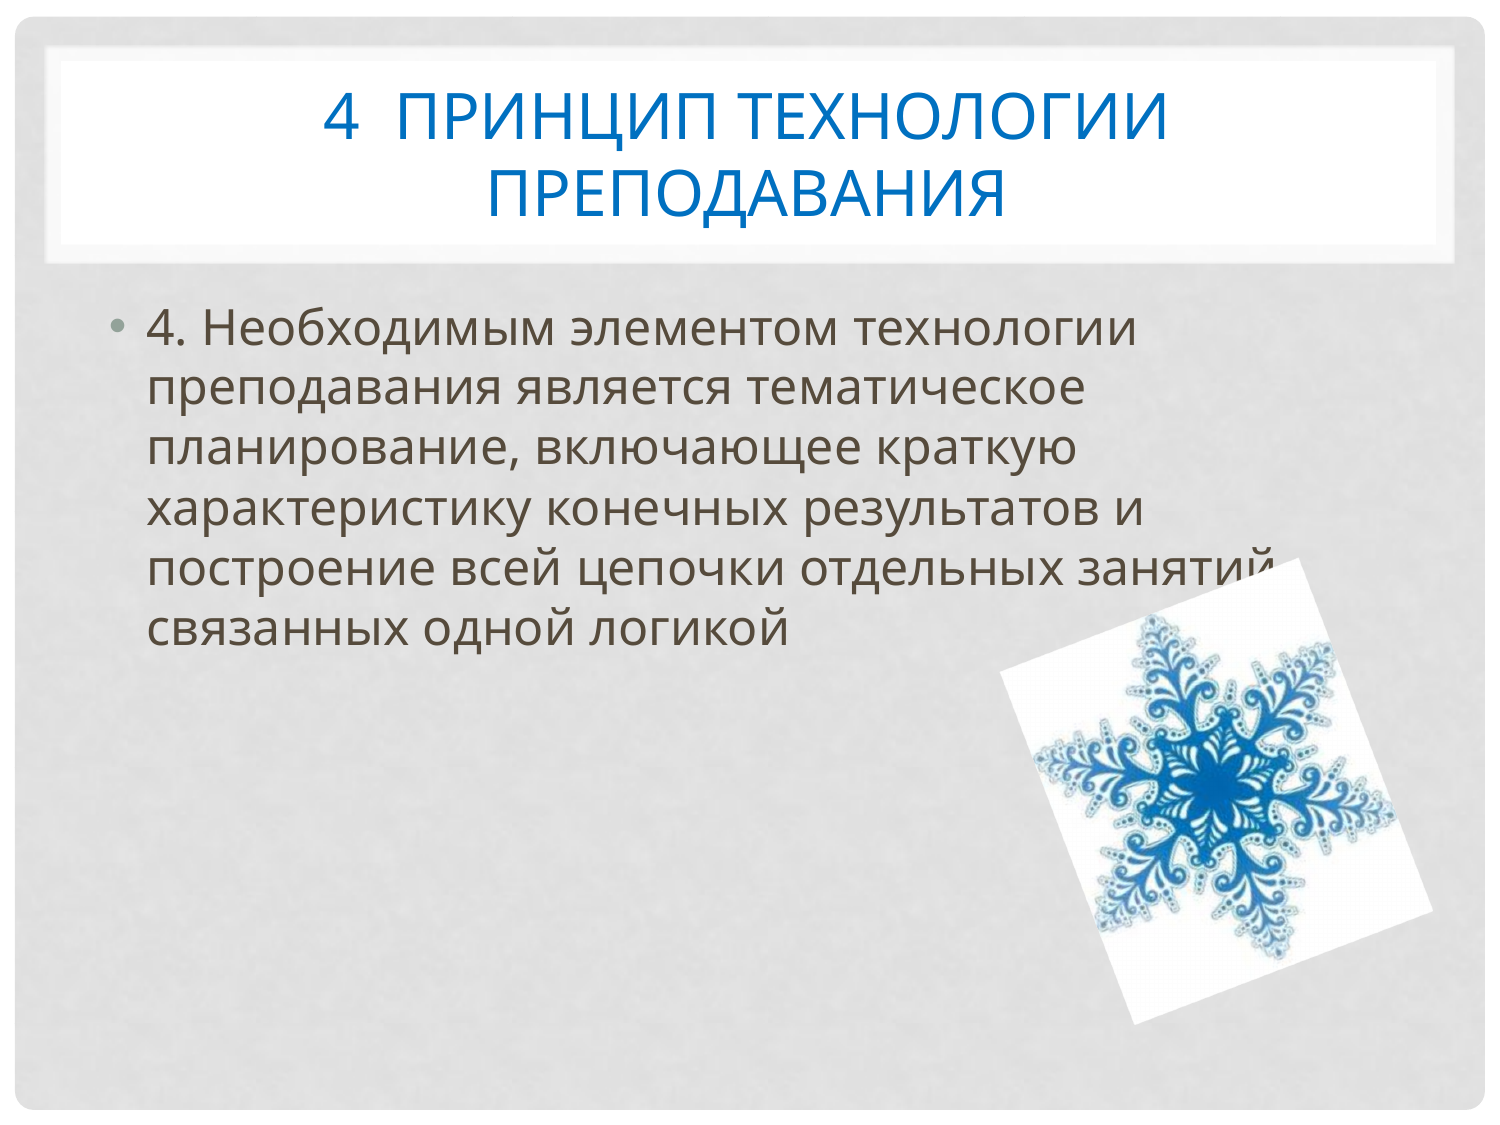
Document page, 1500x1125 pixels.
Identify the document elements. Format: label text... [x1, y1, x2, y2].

title 4 Принцип технологии преподавания [69, 66, 1425, 238]
picture [1001, 559, 1432, 1024]
list 4. Необходимым элементом технологии преподавания является тематическое планирование, включающее краткую характеристику конечных результатов и построение всей цепочки отдельных занятий, связанных одной логикой [75, 287, 1425, 1005]
